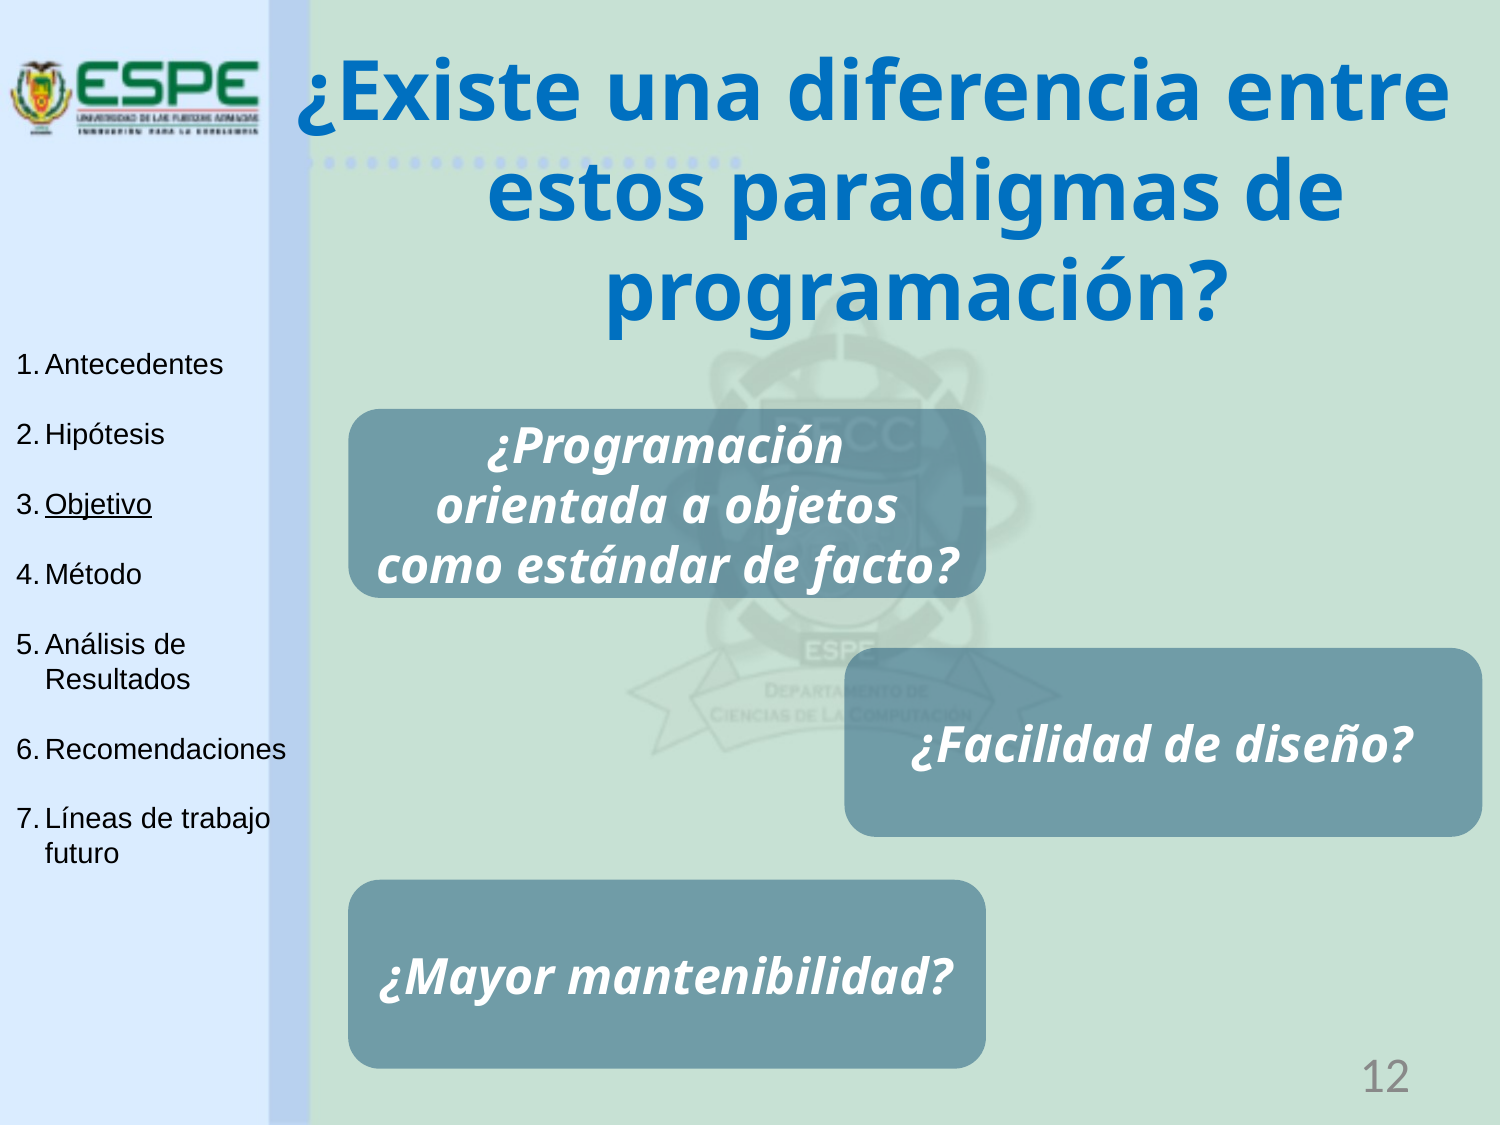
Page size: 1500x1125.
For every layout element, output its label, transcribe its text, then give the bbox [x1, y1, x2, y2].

text_box ¿Programación orientada a objetos como estándar de facto? [348, 408, 987, 598]
text_box ¿Facilidad de diseño? [844, 647, 1483, 837]
text_box Antecedentes Hipótesis Objetivo Método Análisis de Resultados Recomendaciones Líneas de trabajo futuro [1, 337, 325, 878]
text_box ¿Mayor mantenibilidad? [348, 879, 986, 1069]
slide_number 12 [1074, 1042, 1425, 1103]
picture [0, 0, 1500, 1125]
title ¿Existe una diferencia entre estos paradigmas de programación? [277, 33, 1472, 342]
